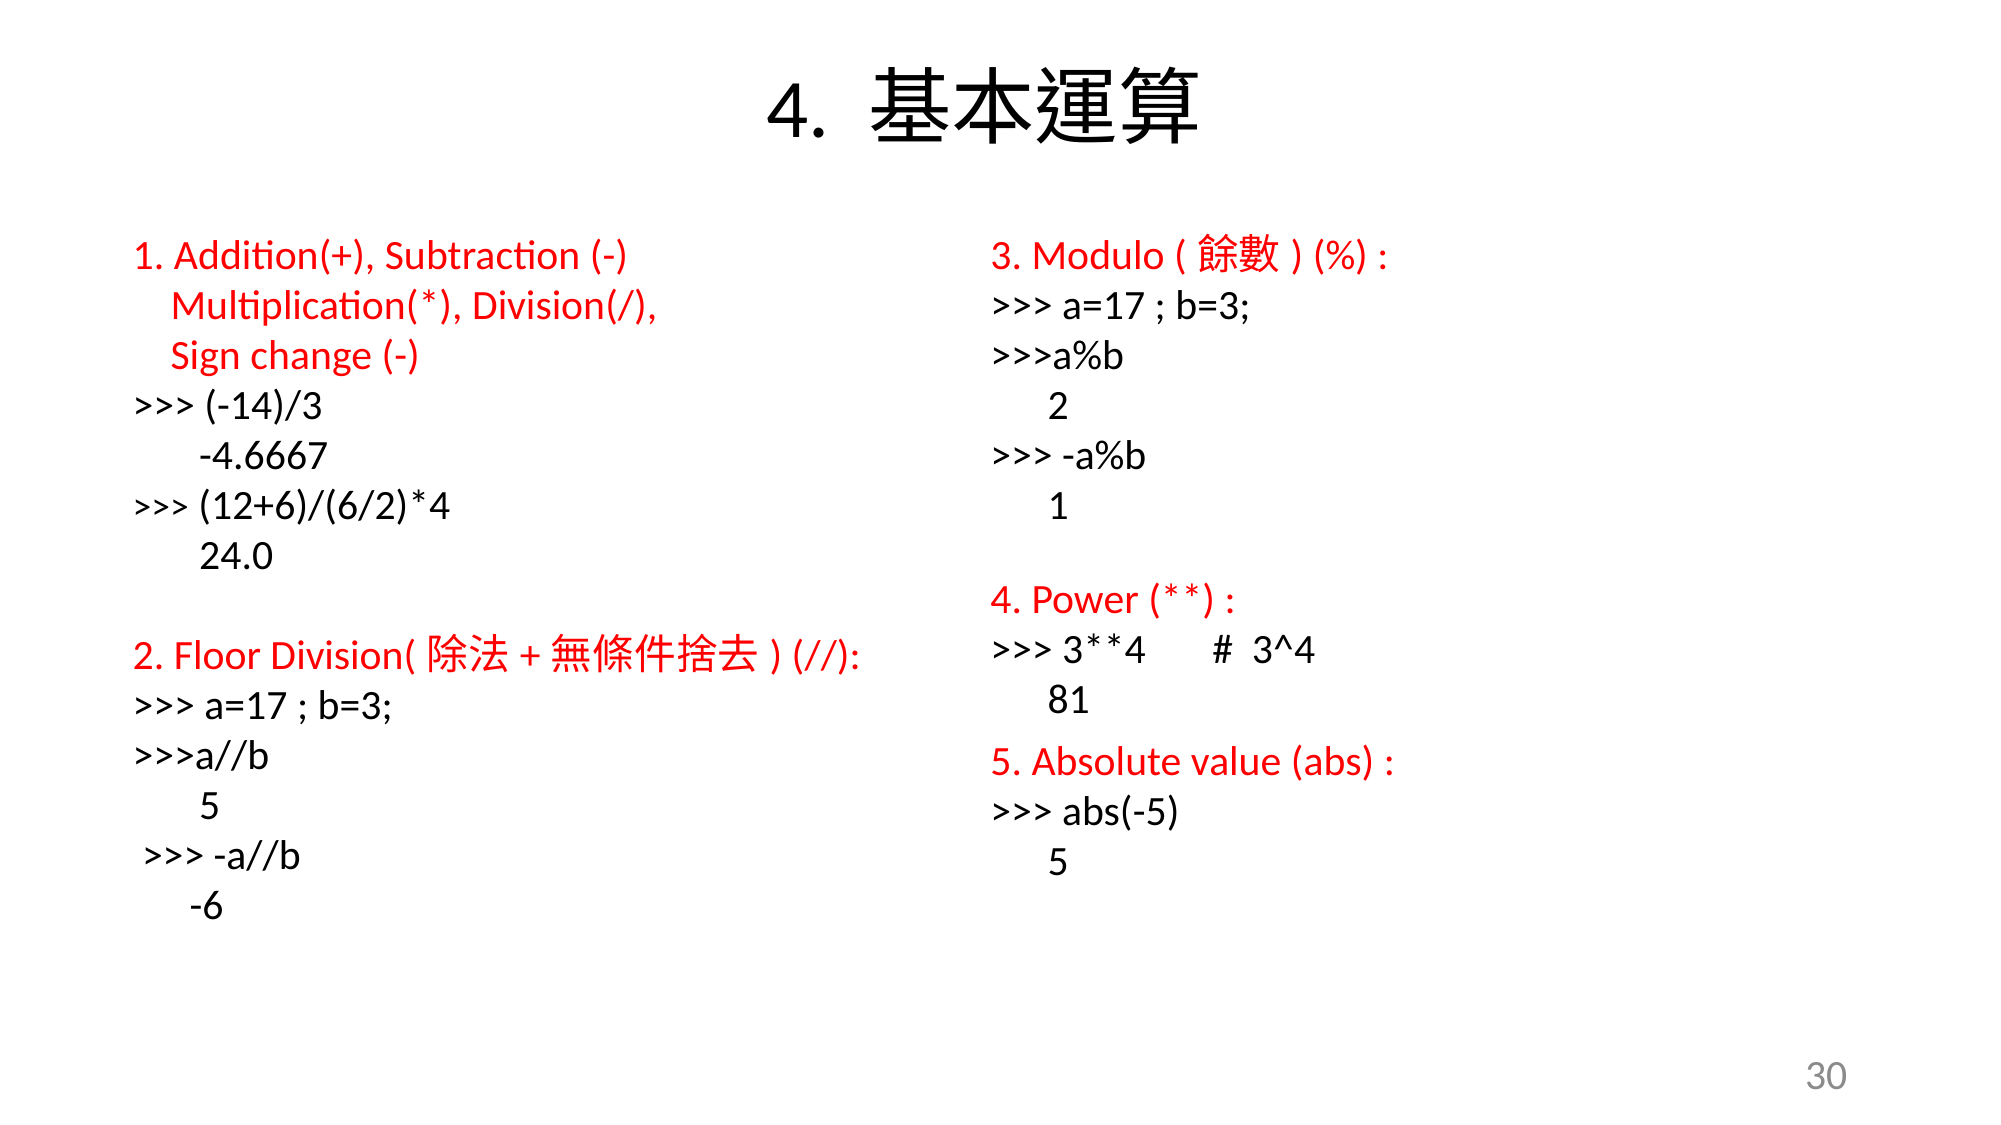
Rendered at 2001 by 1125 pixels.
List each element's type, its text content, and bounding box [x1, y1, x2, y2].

text_box 5. Absolute value (abs) : >>> abs(-5) 5 [975, 726, 1667, 892]
text_box 4. 基本運算 [234, 39, 1735, 182]
text_box 4. Power (**) : >>> 3**4 # 3^4 81 [975, 564, 1667, 726]
slide_number 30 [1412, 1042, 1863, 1103]
text_box 1. Addition(+), Subtraction (-) Multiplication(*), Division(/), Sign change (-) >>> (-14)/3 -4.6667 >>> (12+6)/(6/2)*4 24.0 2. Floor Division(除法+無條件捨去) (//): >>> a=17 ; b=3; >>>a//b 5 >>> -a//b -6 [117, 220, 1000, 986]
text_box 3. Modulo (餘數) (%) : >>> a=17 ; b=3; >>>a%b 2 >>> -a%b 1 [975, 220, 1667, 536]
